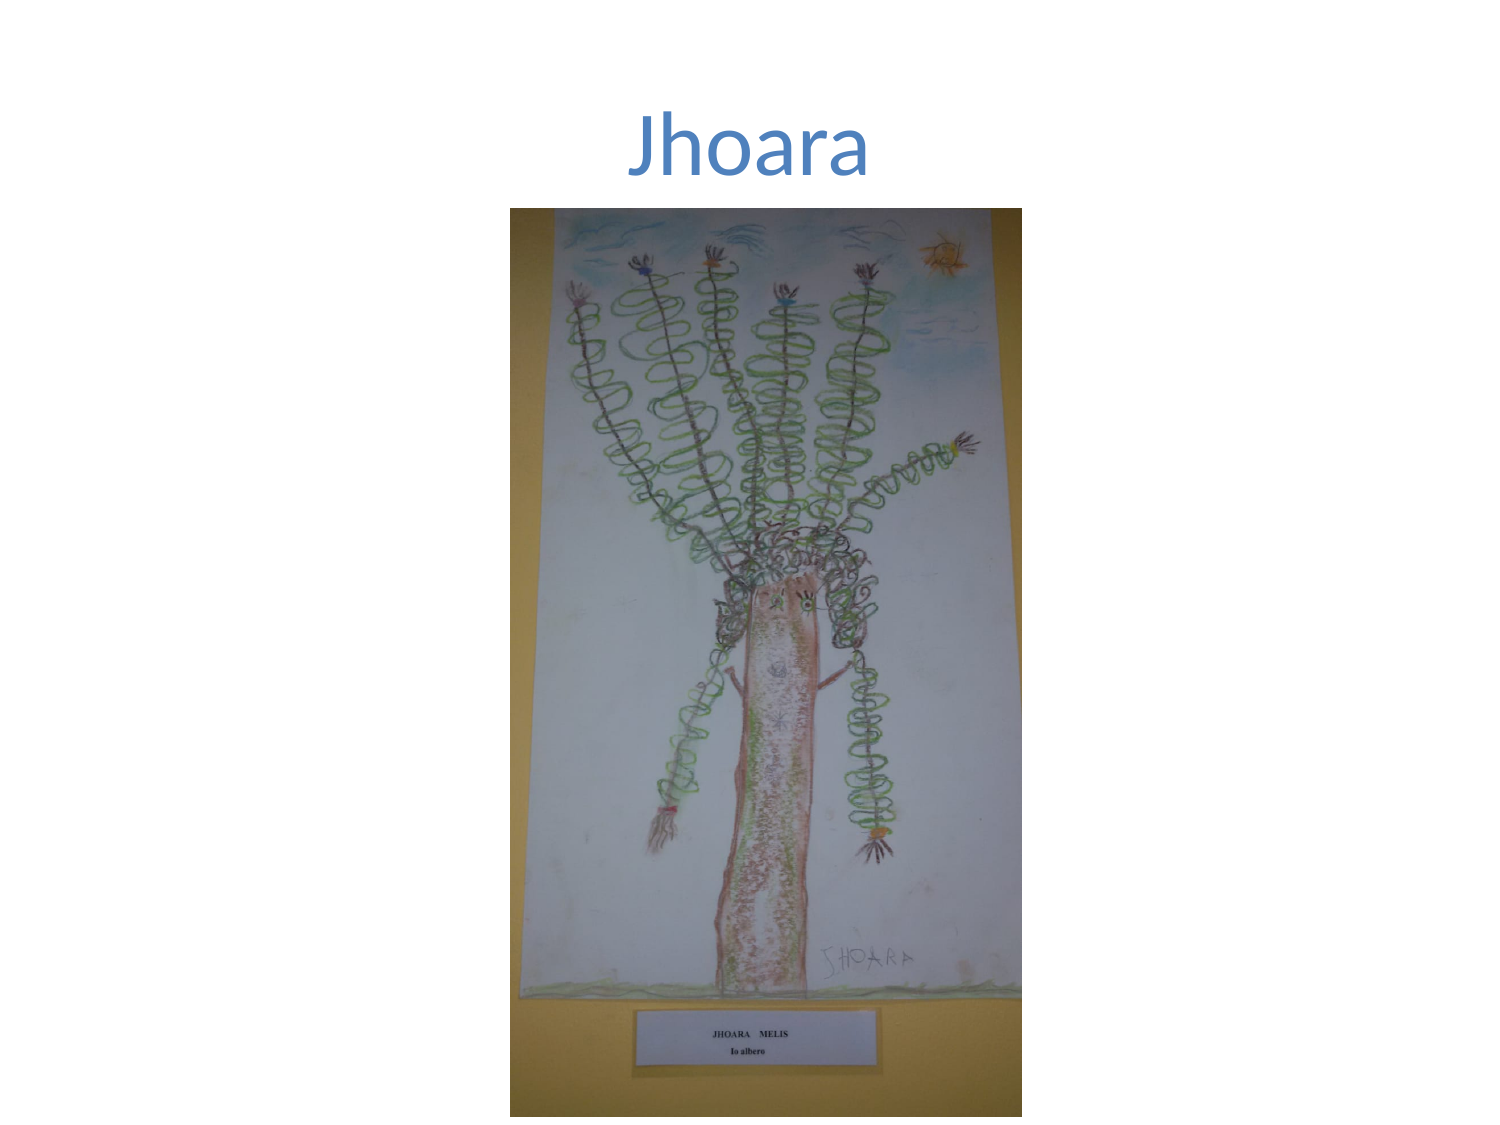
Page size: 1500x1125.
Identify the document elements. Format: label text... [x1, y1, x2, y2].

title Jhoara [75, 45, 1425, 233]
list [510, 207, 1022, 1117]
